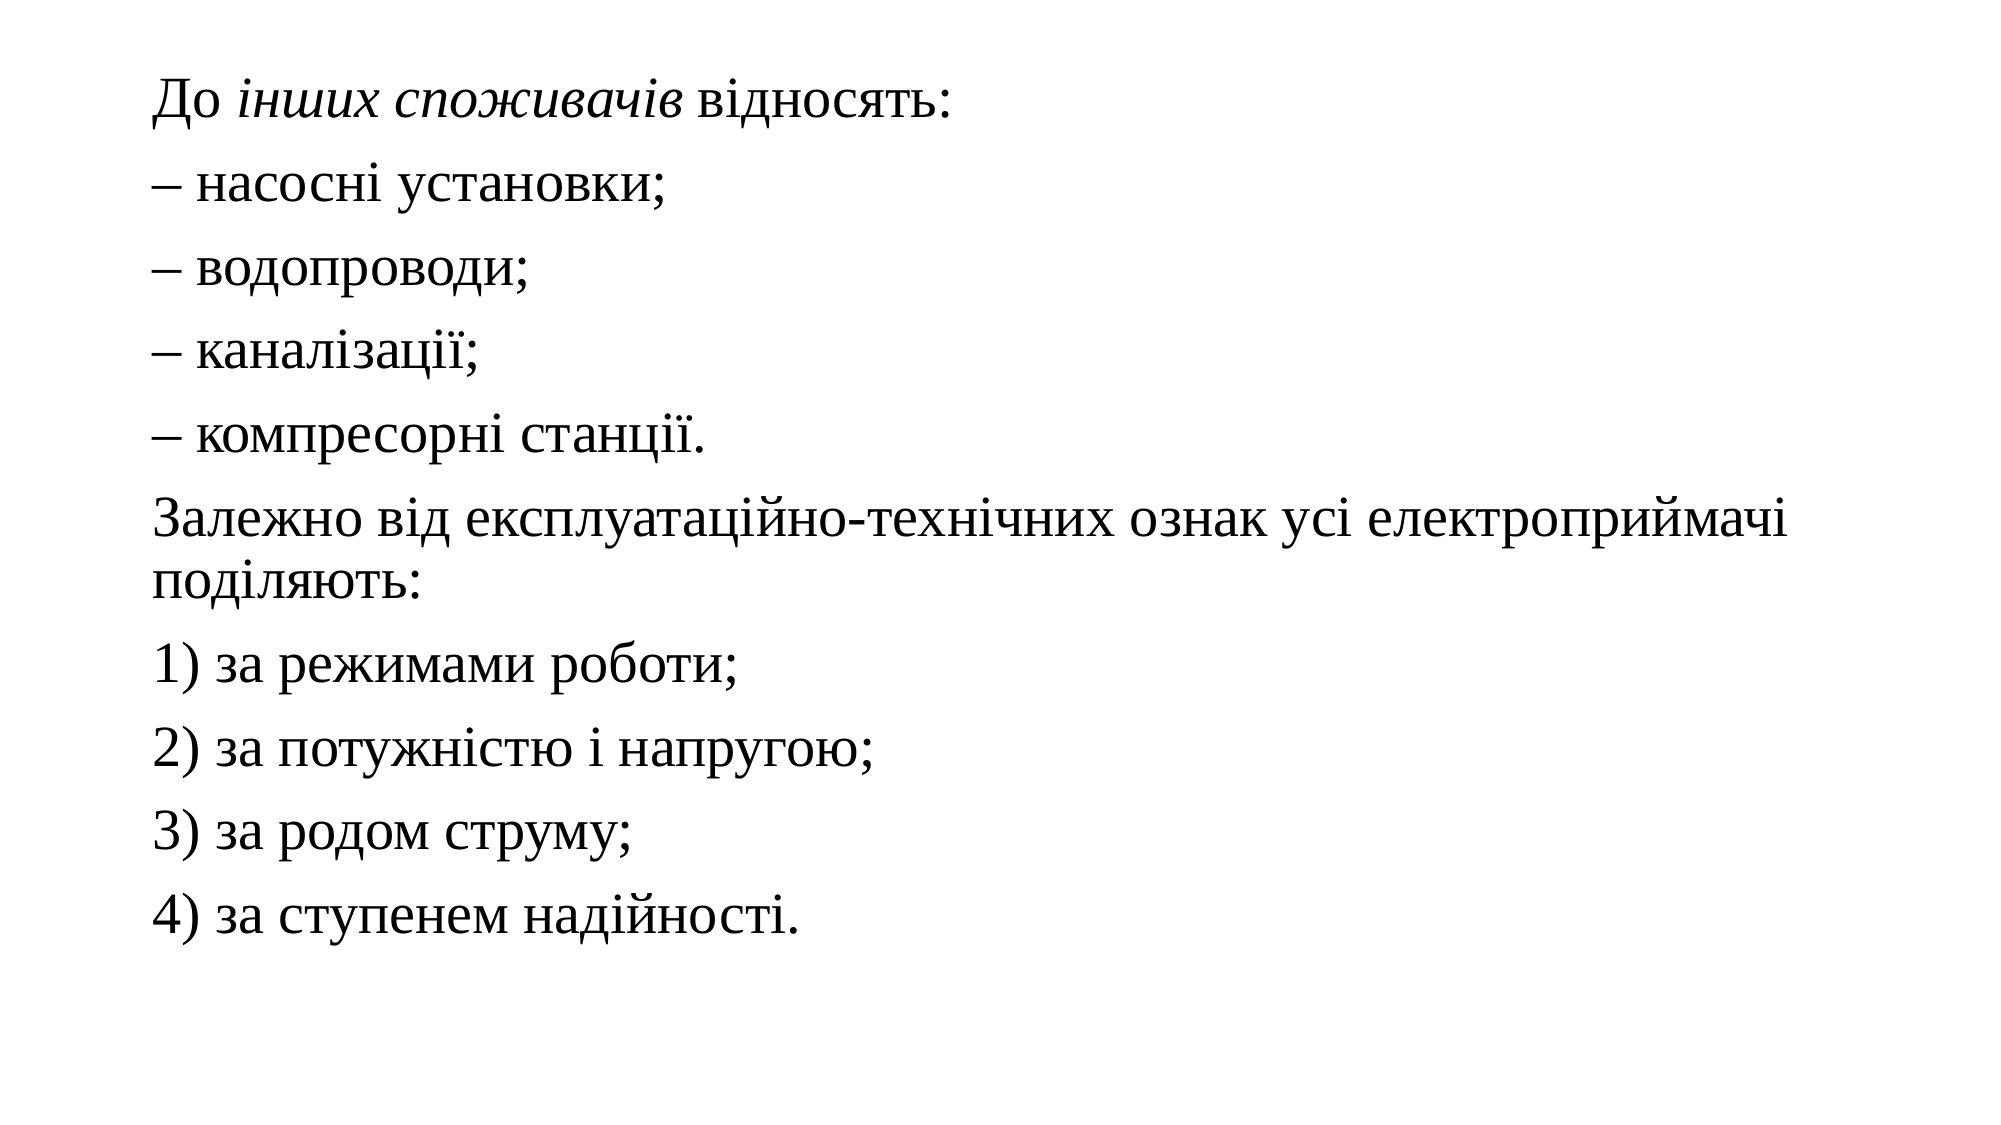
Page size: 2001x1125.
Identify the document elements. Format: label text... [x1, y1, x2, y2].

list До інших споживачів відносять: – насосні установки; – водопроводи; – каналізації; – компресорні станції. Залежно від експлуатаційно-технічних ознак усі електроприймачі поділяють: 1) за режимами роботи; 2) за потужністю і напругою; 3) за родом струму; 4) за ступенем надійності. [137, 60, 1863, 1086]
